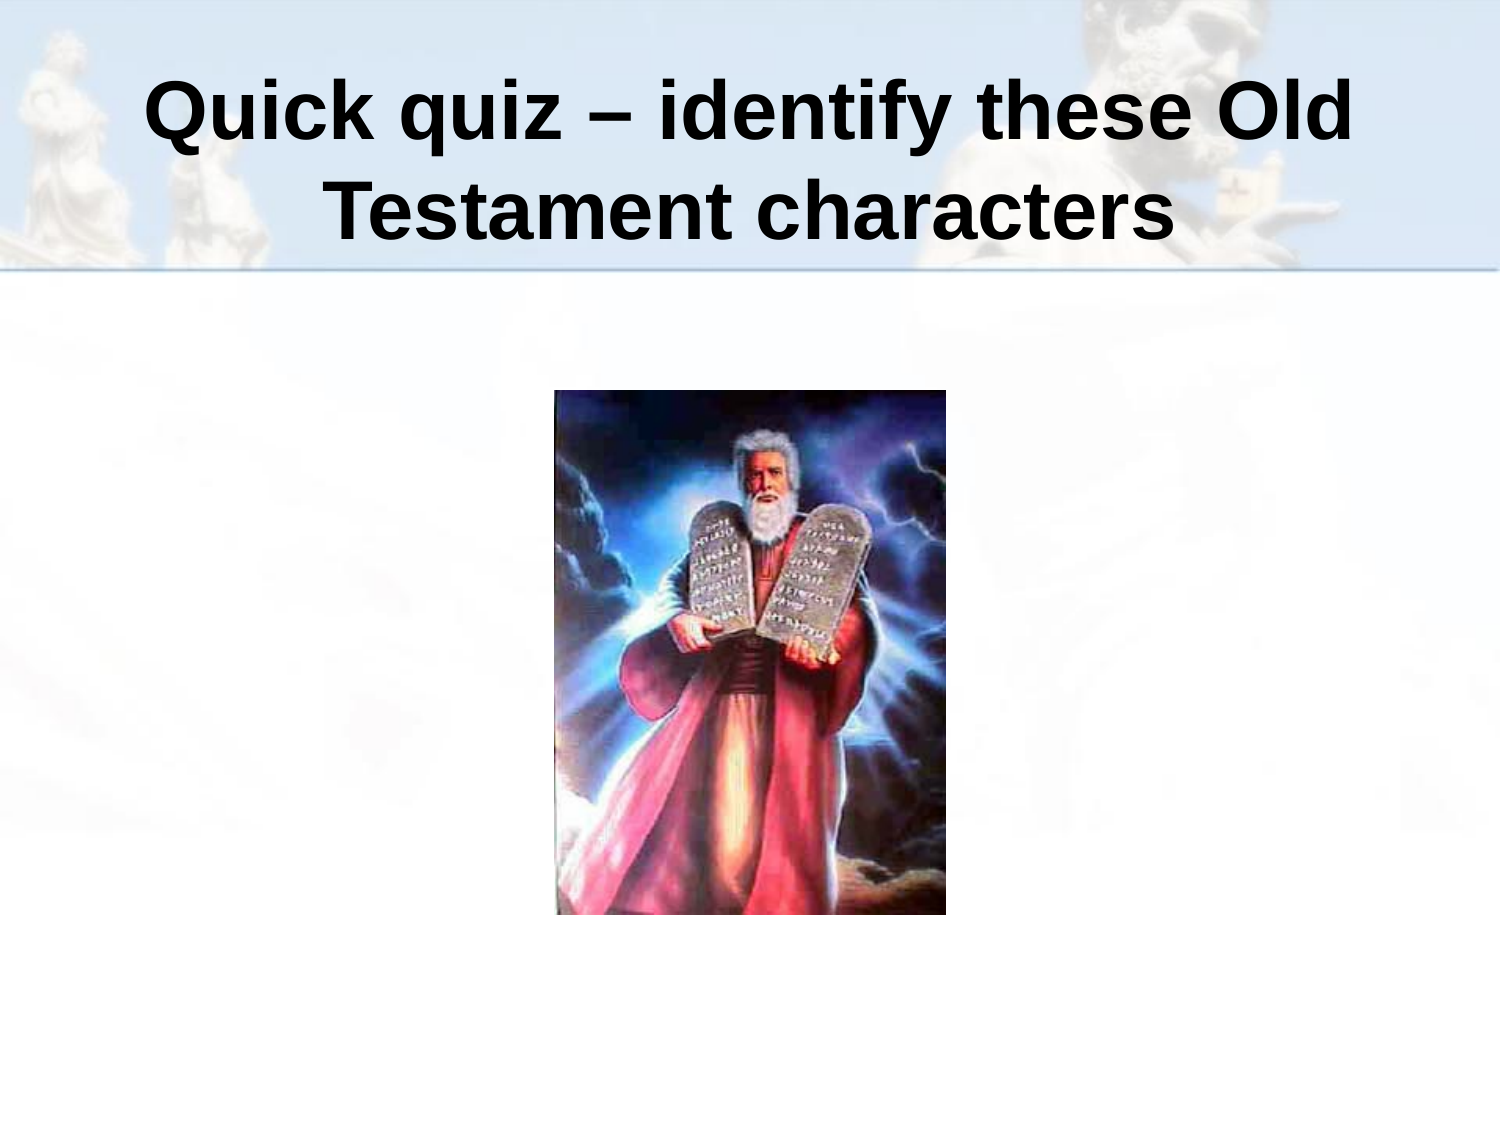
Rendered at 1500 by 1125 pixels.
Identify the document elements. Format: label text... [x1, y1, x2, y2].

title Quick quiz – identify these Old Testament characters [74, 62, 1426, 251]
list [554, 390, 946, 915]
picture [0, 0, 1500, 1125]
